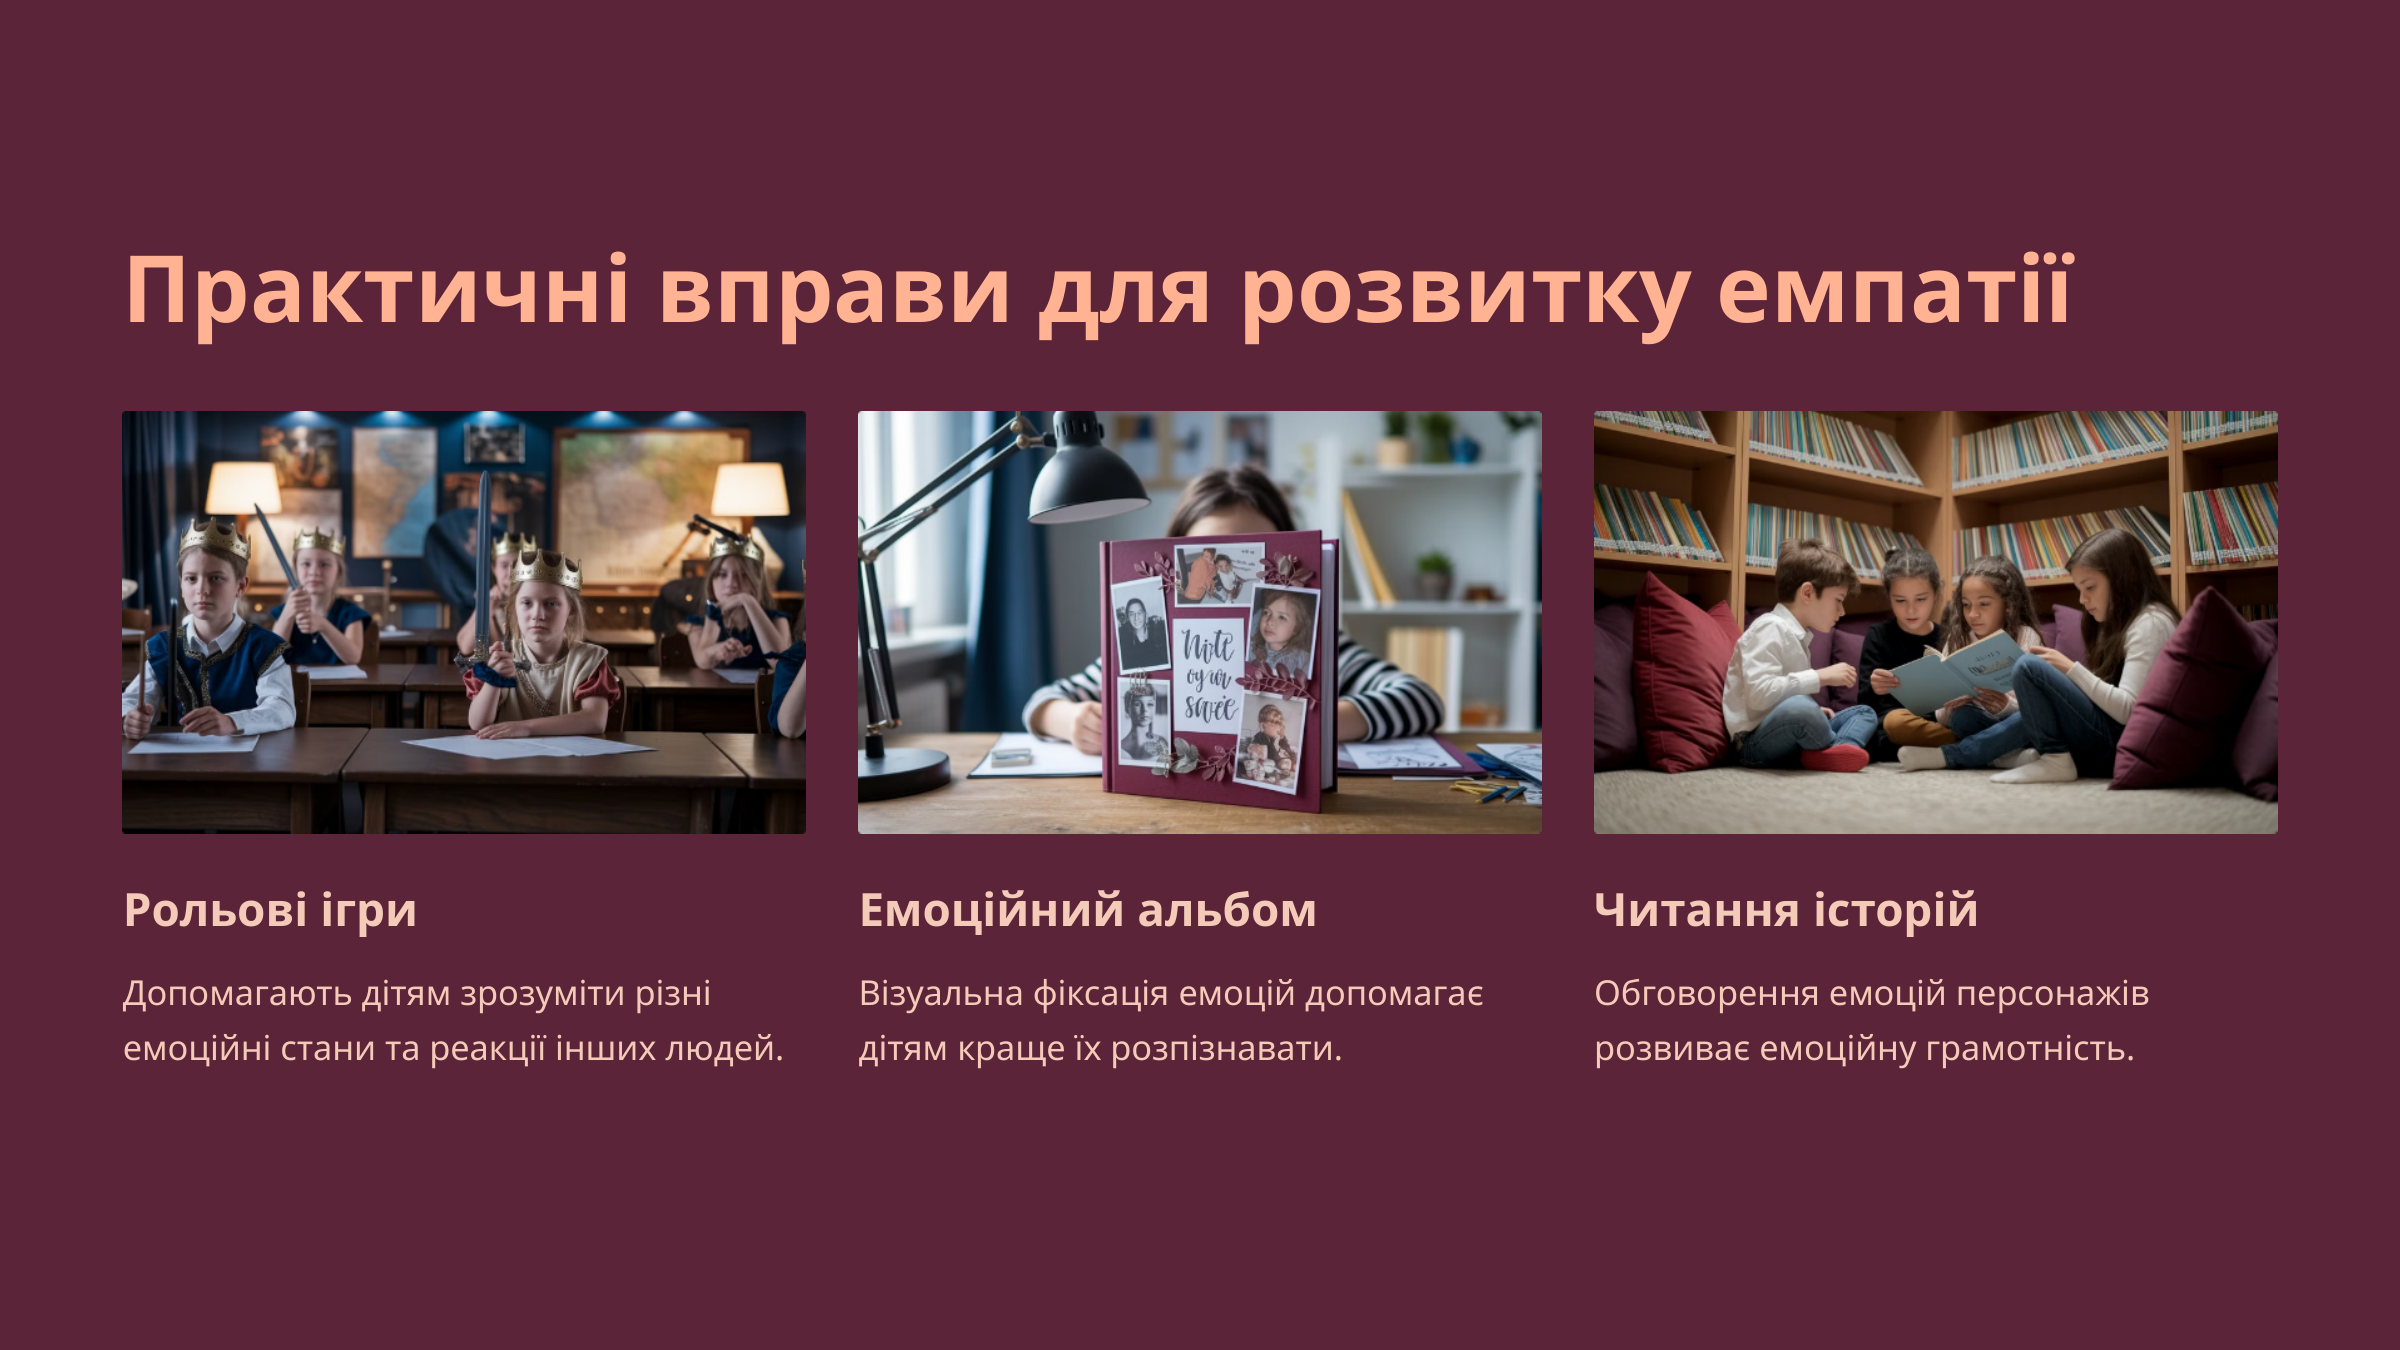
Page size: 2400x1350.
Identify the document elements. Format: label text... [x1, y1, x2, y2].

text_box Допомагають дітям зрозуміти різні емоційні стани та реакції інших людей. [122, 957, 806, 1126]
text_box Емоційний альбом [858, 877, 1327, 937]
text_box Обговорення емоцій персонажів розвиває емоційну грамотність. [1594, 957, 2278, 1070]
text_box Візуальна фіксація емоцій допомагає дітям краще їх розпізнавати. [858, 957, 1542, 1126]
picture [1594, 411, 2278, 834]
picture [122, 411, 806, 834]
text_box Рольові ігри [122, 877, 592, 937]
text_box Практичні вправи для розвитку емпатії [122, 224, 1979, 342]
text_box Читання історій [1594, 877, 2063, 937]
picture [858, 411, 1542, 834]
